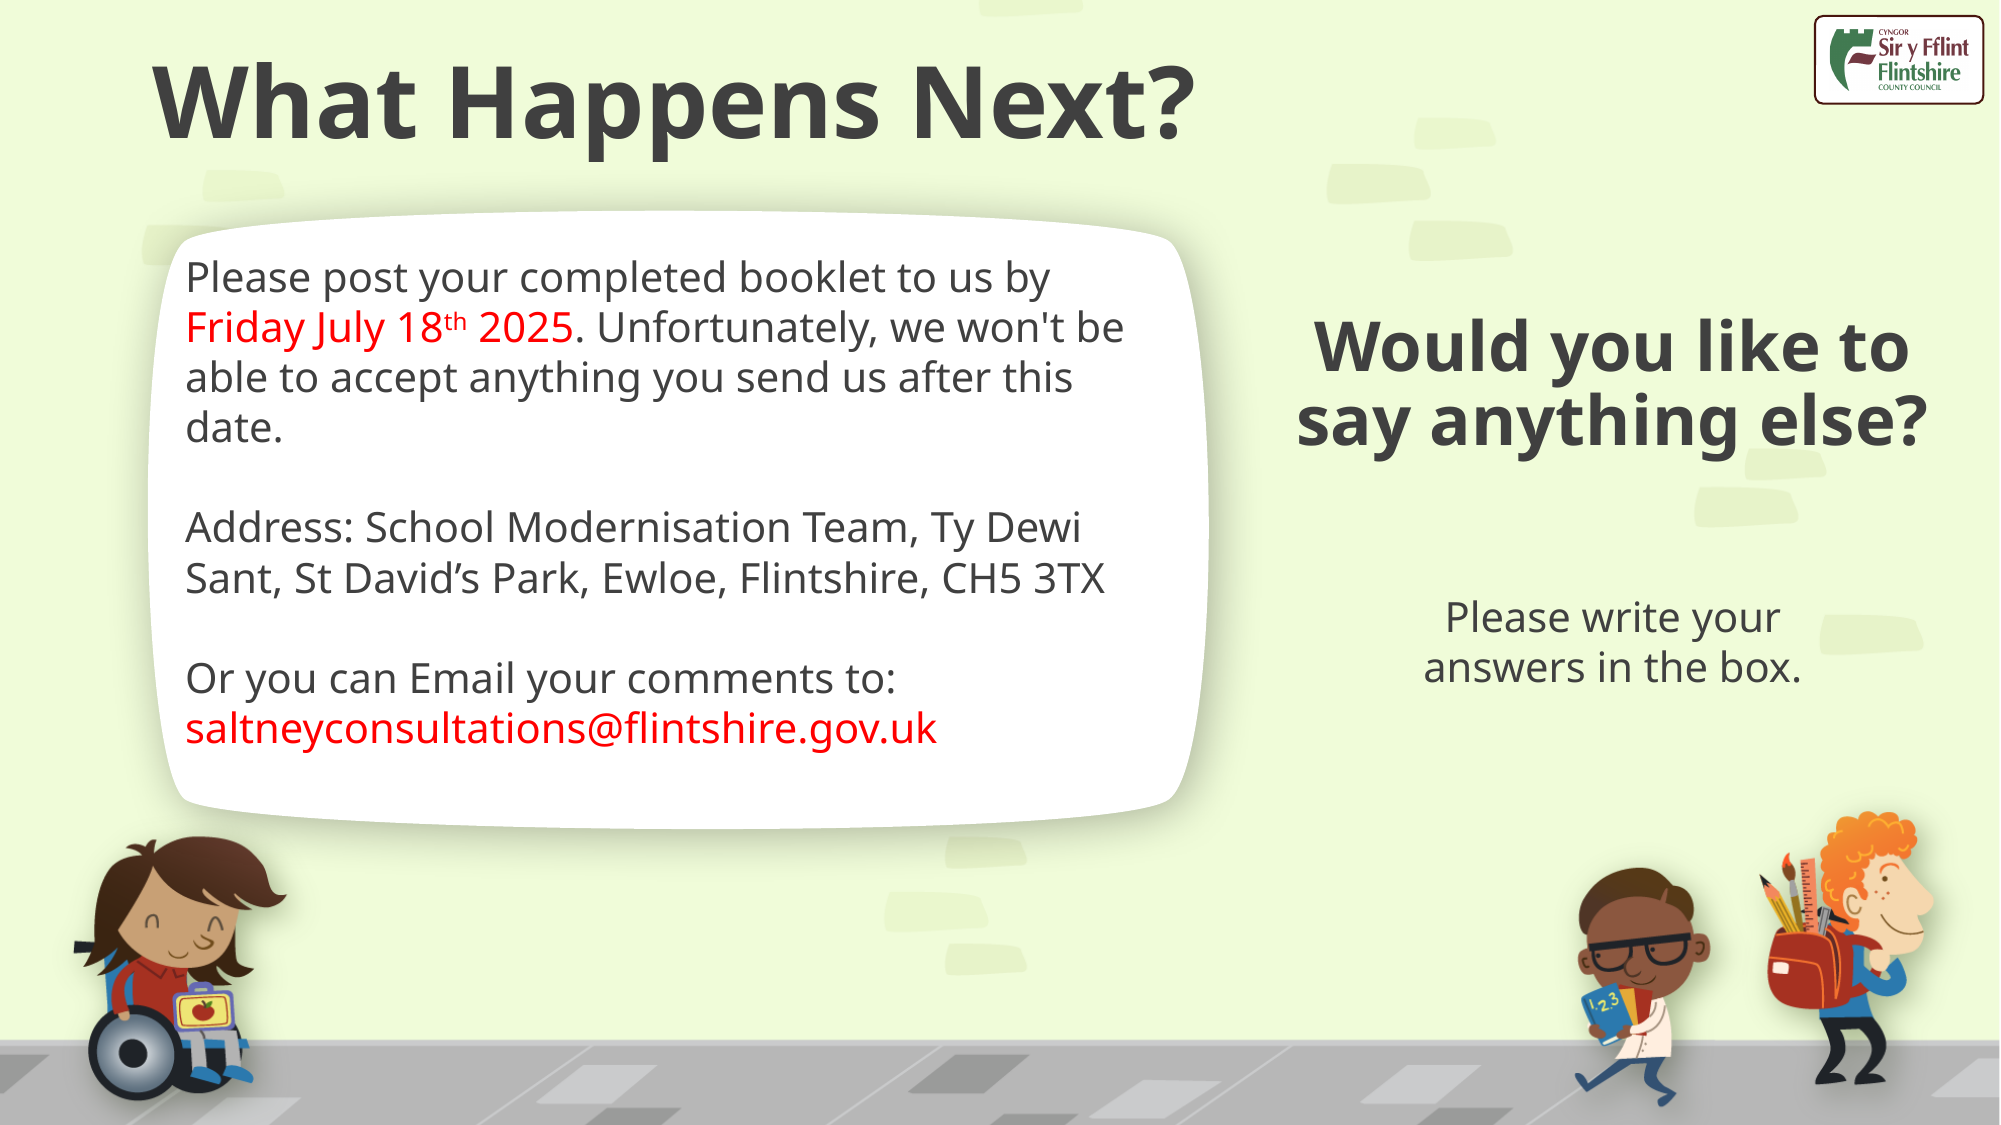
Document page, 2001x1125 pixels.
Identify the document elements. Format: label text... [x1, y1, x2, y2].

picture [0, 0, 2000, 1125]
title What Happens Next? [137, 42, 1922, 168]
text_box Please post your completed booklet to us by Friday July 18th 2025. Unfortunately, we won't be able to accept anything you send us after this date. Address: School Modernisation Team, Ty Dewi Sant, St David’s Park, Ewloe, Flintshire, CH5 3TX Or you can Email your comments to: saltneyconsultations@flintshire.gov.uk [137, 203, 1225, 799]
text_box Would you like to say anything else? [1269, 243, 1957, 468]
text_box Please write your answers in the box. [1404, 583, 1822, 744]
